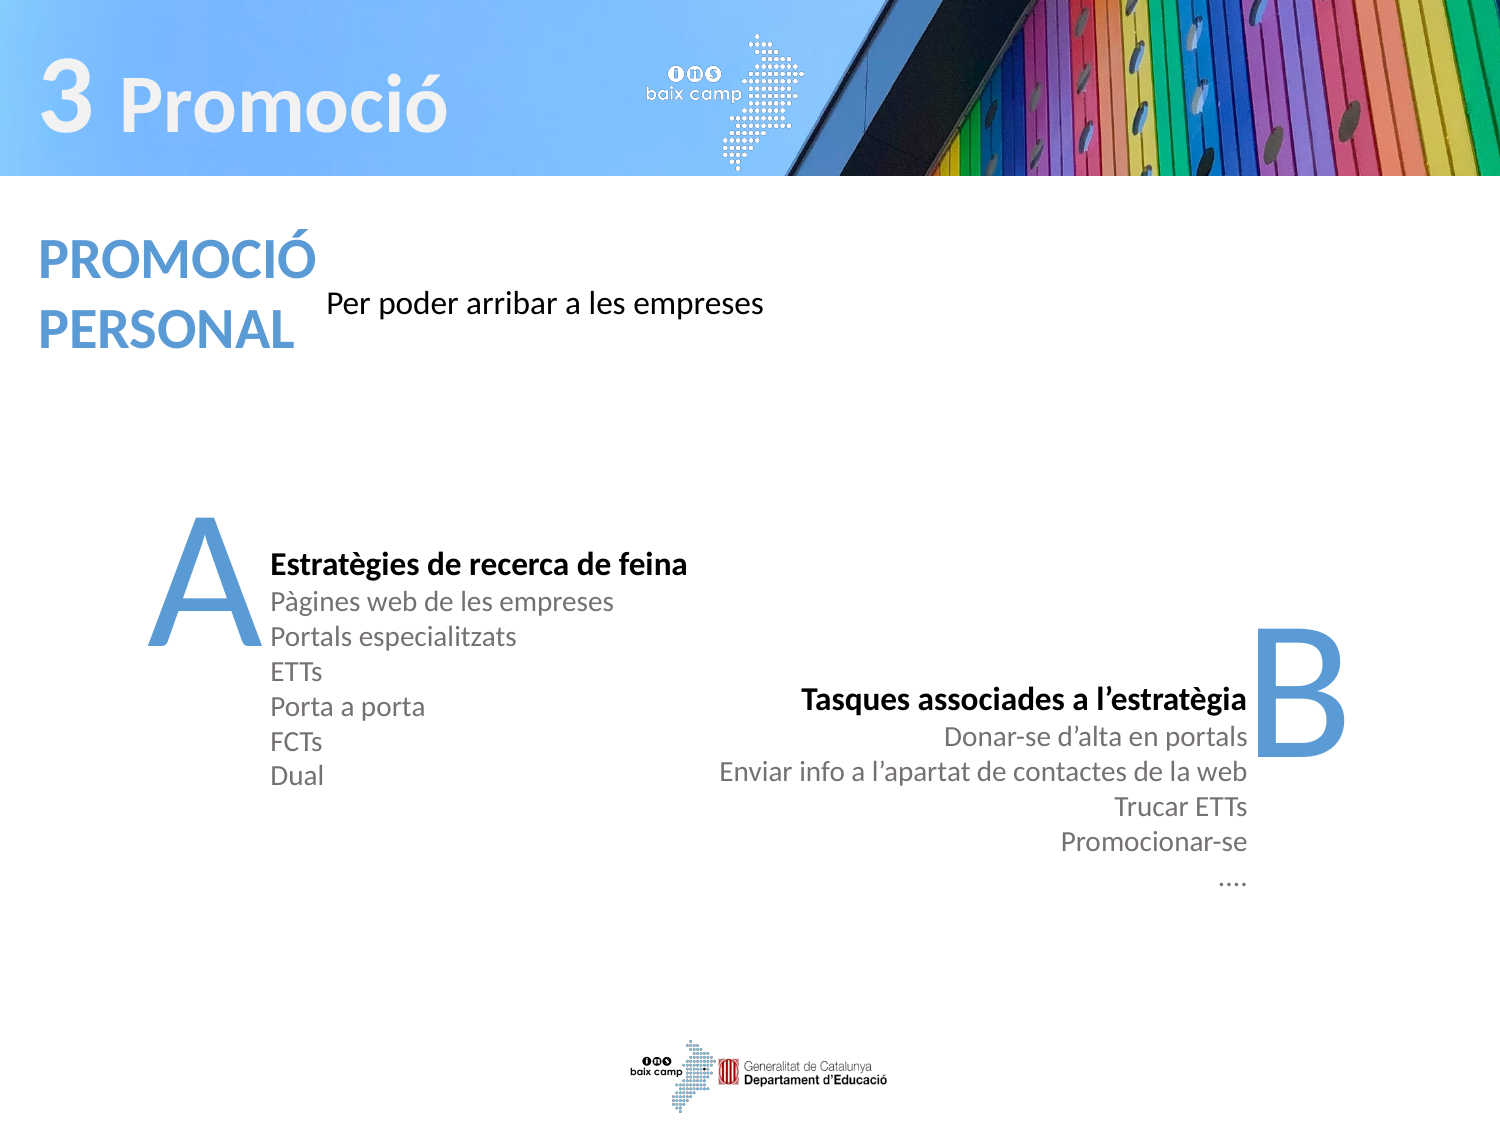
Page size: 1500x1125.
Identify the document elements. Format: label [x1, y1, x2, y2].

text_box [23, 212, 1119, 370]
text_box [0, 0, 1500, 177]
text_box [683, 549, 1396, 903]
text_box [132, 439, 775, 803]
picture [630, 1040, 892, 1113]
